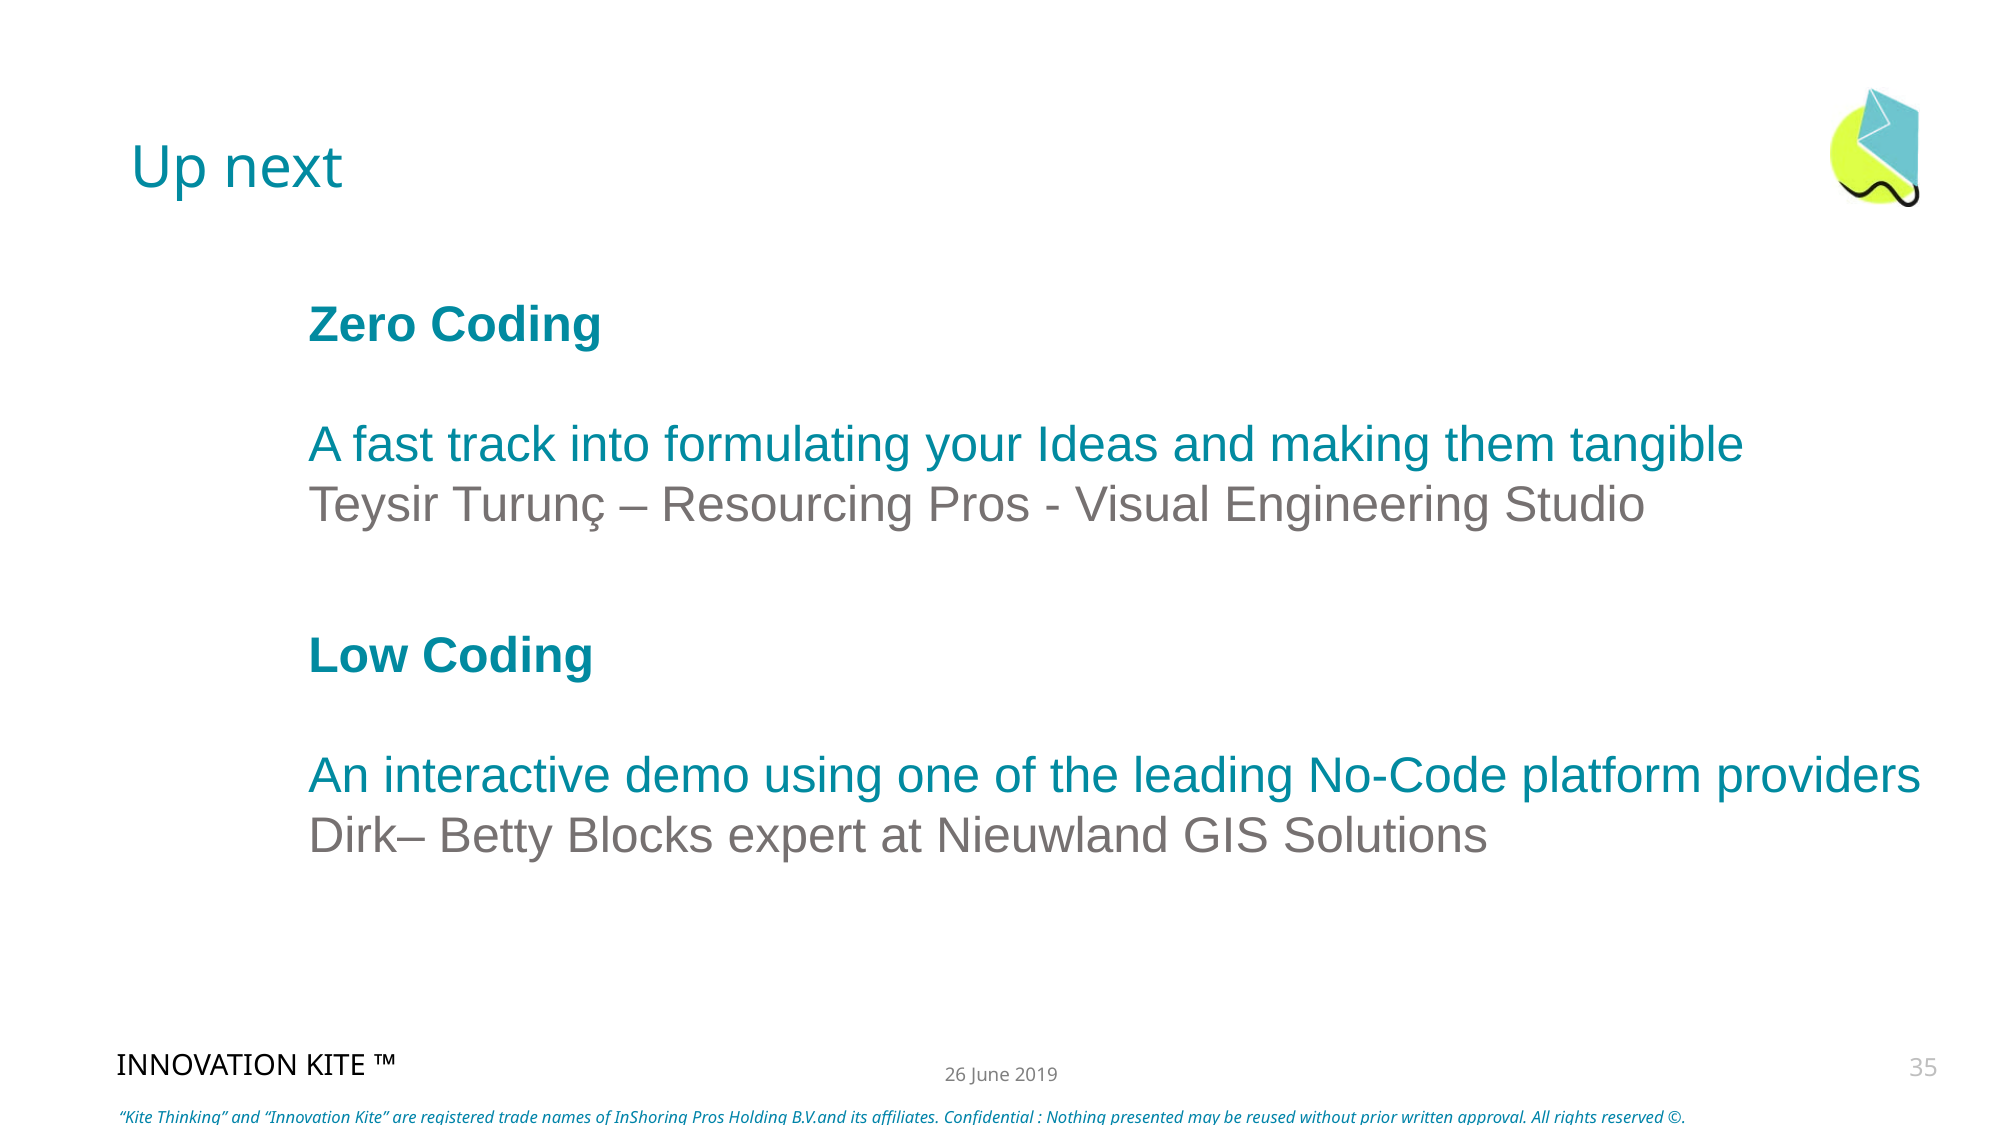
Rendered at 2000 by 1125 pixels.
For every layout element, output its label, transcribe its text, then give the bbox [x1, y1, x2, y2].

slide_number 35 [1894, 1043, 1974, 1104]
title Up next [115, 59, 1841, 278]
text_box Low Coding An interactive demo using one of the leading No-Code platform providers Dirk– Betty Blocks expert at Nieuwland GIS Solutions [293, 614, 2000, 870]
picture [1402, 1114, 1409, 1121]
picture [1668, 1111, 1680, 1123]
picture [1303, 1114, 1309, 1121]
text_box Zero Coding A fast track into formulating your Ideas and making them tangible Teysir Turunç – Resourcing Pros - Visual Engineering Studio [293, 284, 1815, 539]
picture [1841, 87, 1920, 207]
